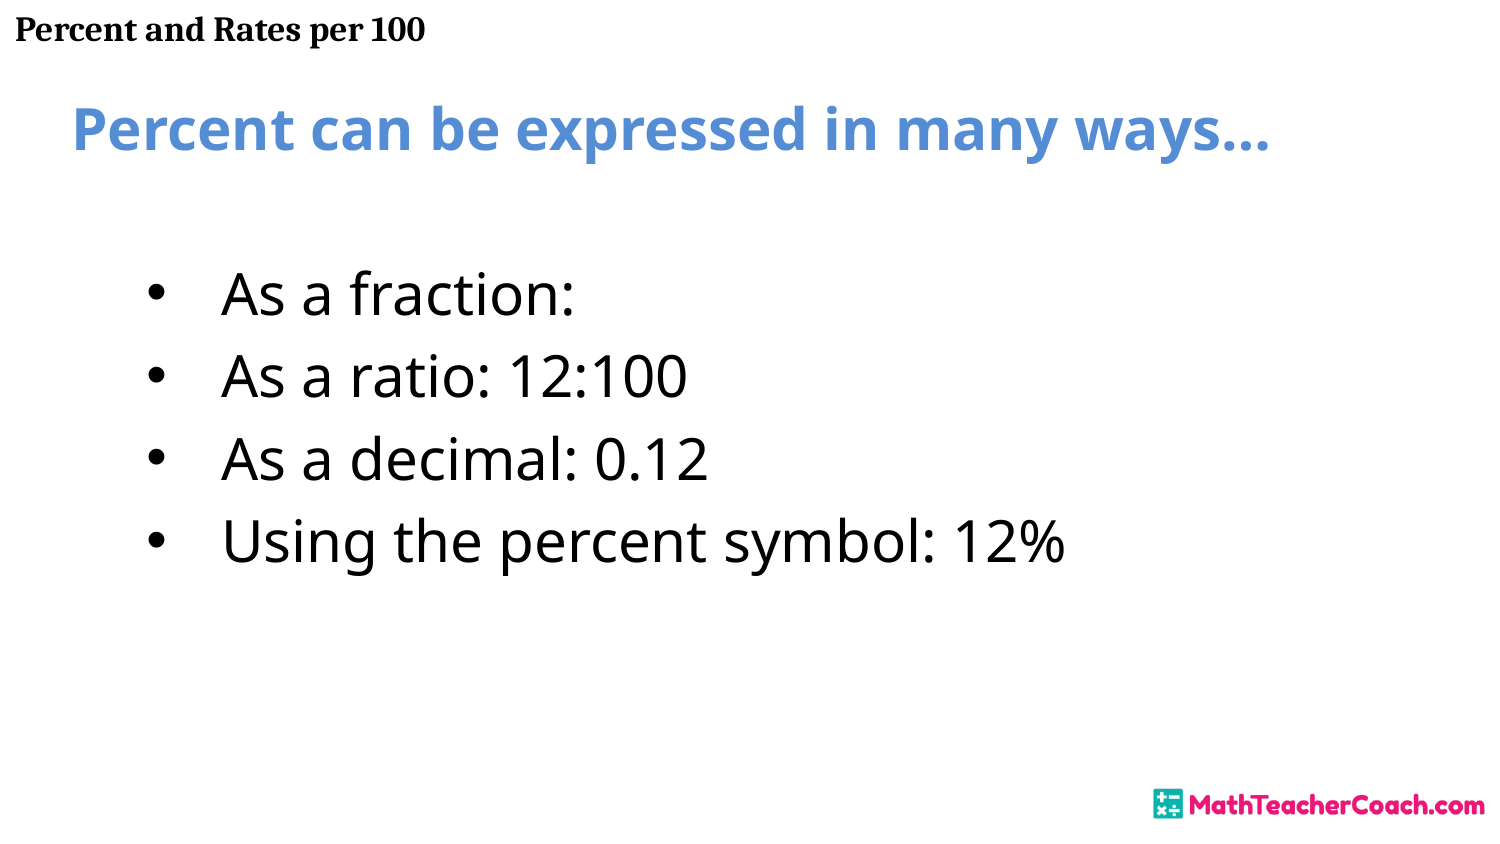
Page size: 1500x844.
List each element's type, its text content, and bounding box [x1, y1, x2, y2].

picture [1149, 784, 1487, 821]
title Percent and Rates per 100 [0, 0, 1350, 57]
